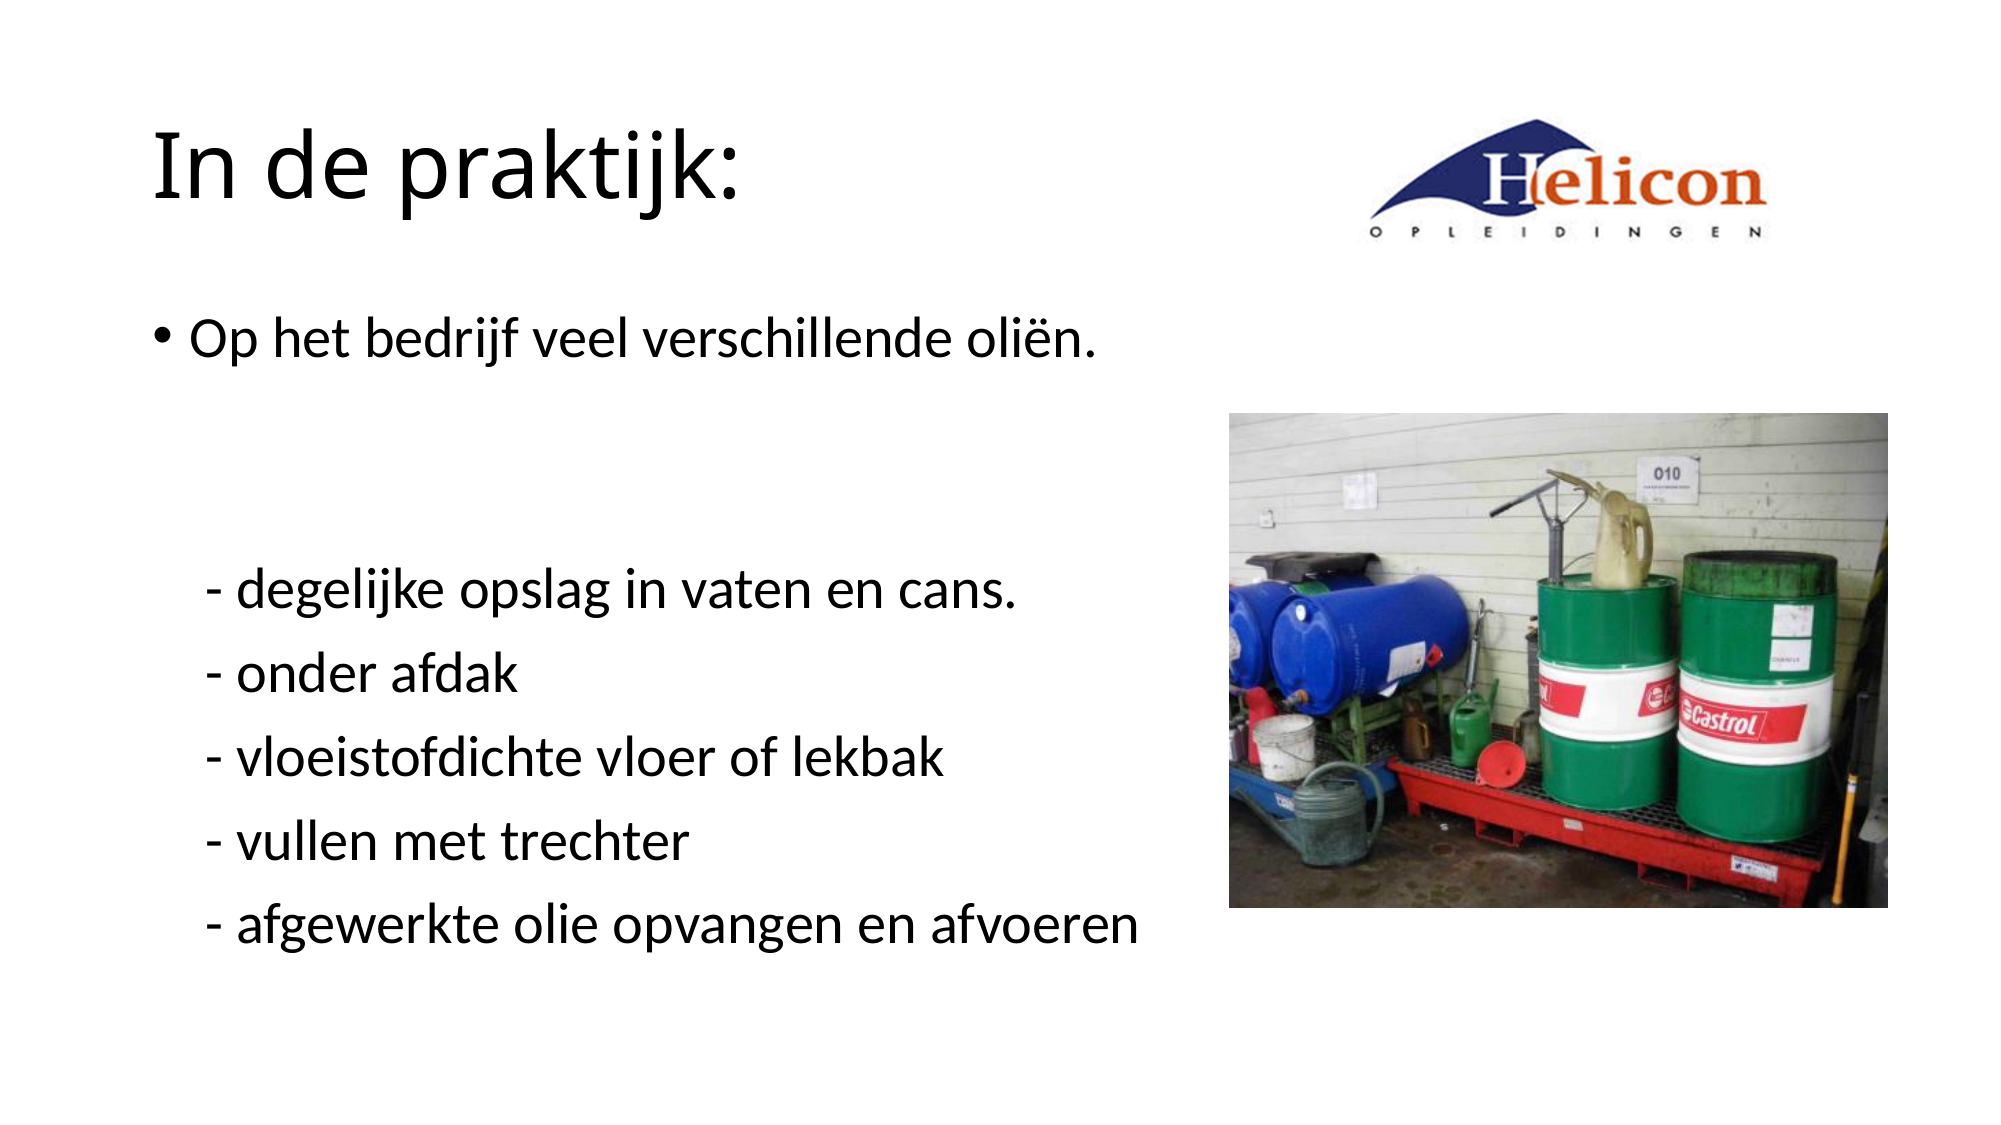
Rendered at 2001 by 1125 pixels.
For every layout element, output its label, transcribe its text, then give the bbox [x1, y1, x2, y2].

title In de praktijk: [137, 59, 1863, 278]
picture [1332, 60, 1815, 300]
picture [1229, 413, 1888, 908]
list Op het bedrijf veel verschillende oliën. - degelijke opslag in vaten en cans. - onder afdak - vloeistofdichte vloer of lekbak - vullen met trechter - afgewerkte olie opvangen en afvoeren [137, 299, 1863, 1014]
